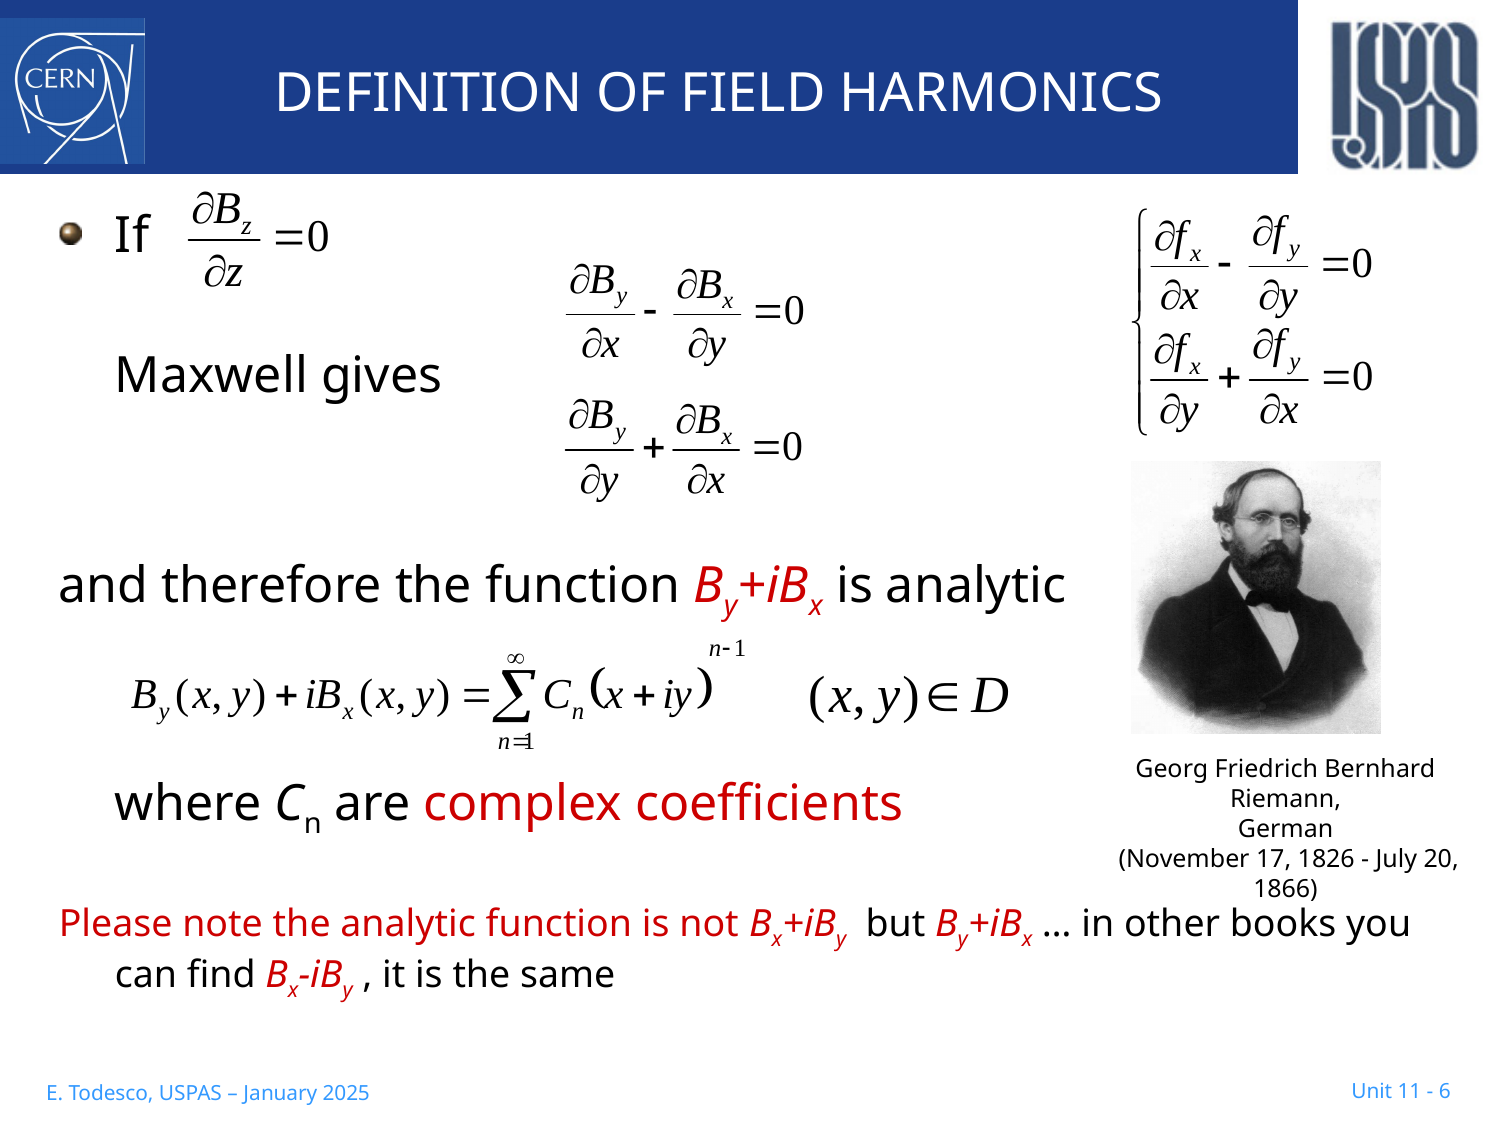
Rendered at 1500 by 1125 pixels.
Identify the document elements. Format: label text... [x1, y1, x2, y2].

text_box Georg Friedrich Bernhard Riemann, German (November 17, 1826 - July 20, 1866) [1071, 745, 1500, 910]
picture [0, 18, 143, 164]
slide_number Unit 11 - 6 [842, 1070, 1466, 1125]
picture [1131, 461, 1382, 735]
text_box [558, 386, 810, 510]
picture [1298, 1, 1500, 187]
title DEFINITION OF FIELD HARMONICS [143, 15, 1295, 165]
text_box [180, 179, 337, 298]
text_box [800, 663, 1019, 735]
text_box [1122, 201, 1380, 444]
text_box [559, 250, 813, 375]
picture [58, 221, 82, 245]
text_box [122, 630, 751, 759]
list If Maxwell gives and therefore the function By+iBx is analytic where Cn are complex coefficients Please note the analytic function is not Bx+iBy but By+iBx … in other books you can find Bx-iBy , it is the same [43, 195, 1468, 1055]
